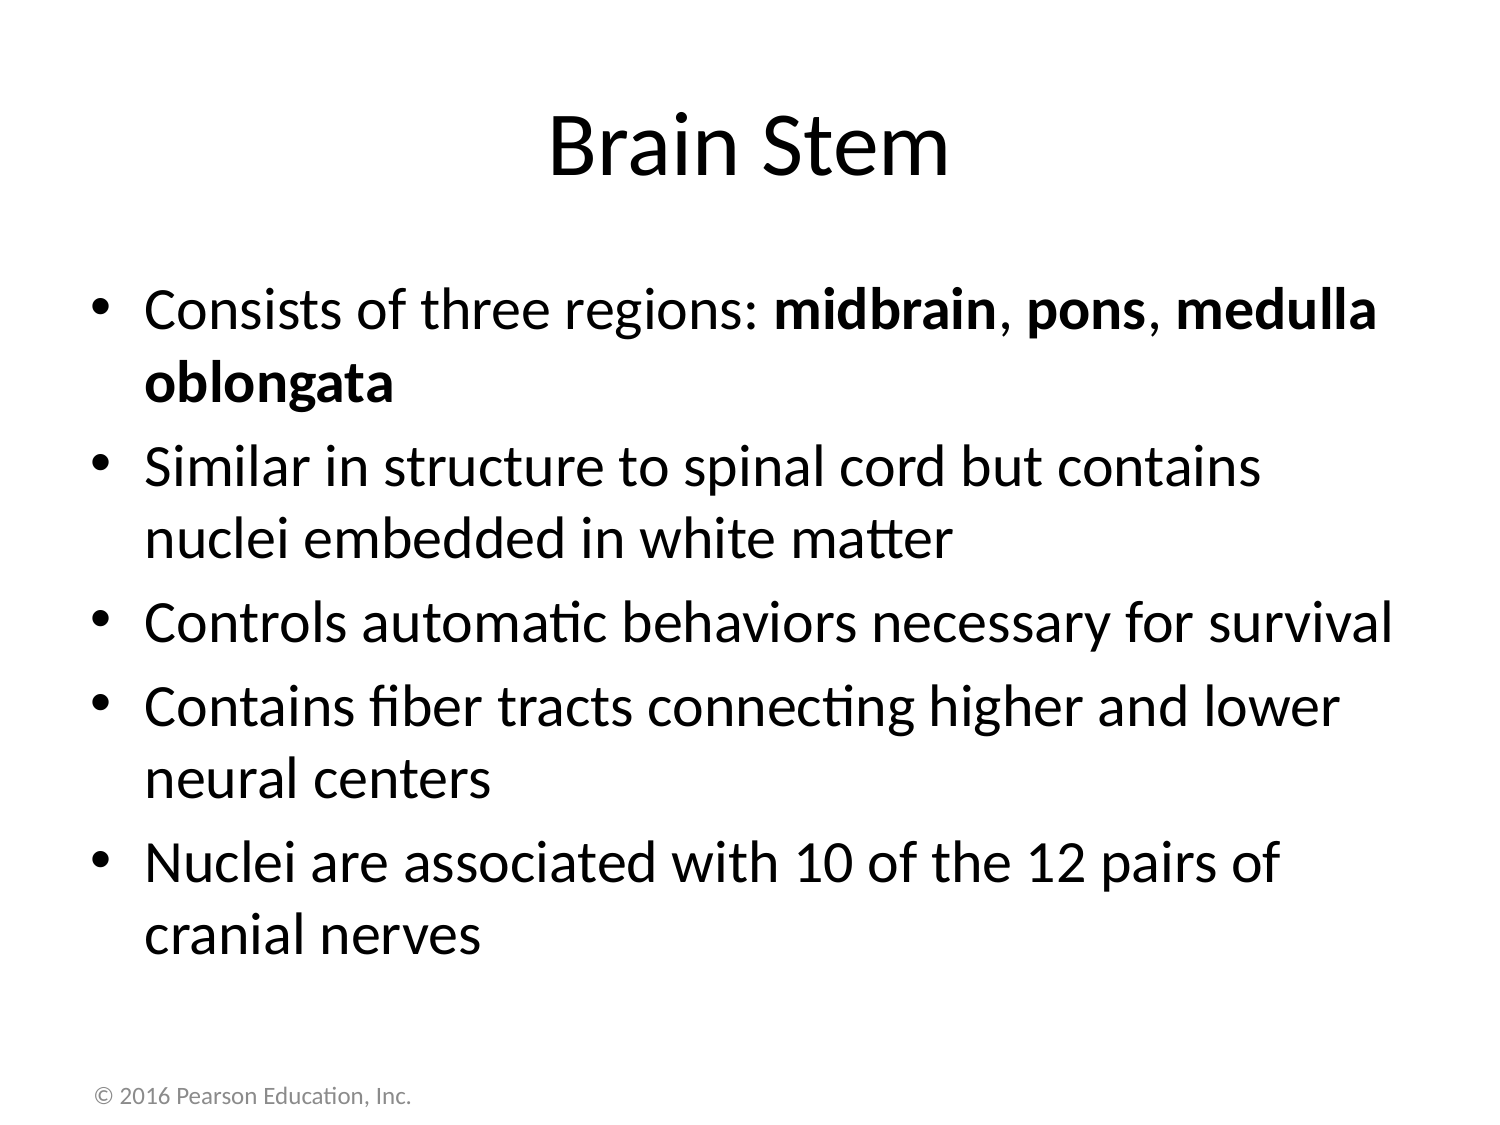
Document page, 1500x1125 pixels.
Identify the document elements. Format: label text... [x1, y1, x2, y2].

list Consists of three regions: midbrain, pons, medulla oblongata Similar in structure to spinal cord but contains nuclei embedded in white matter Controls automatic behaviors necessary for survival Contains fiber tracts connecting higher and lower neural centers Nuclei are associated with 10 of the 12 pairs of cranial nerves [75, 262, 1425, 1005]
footer © 2016 Pearson Education, Inc. [0, 1065, 507, 1125]
title Brain Stem [75, 45, 1425, 233]
